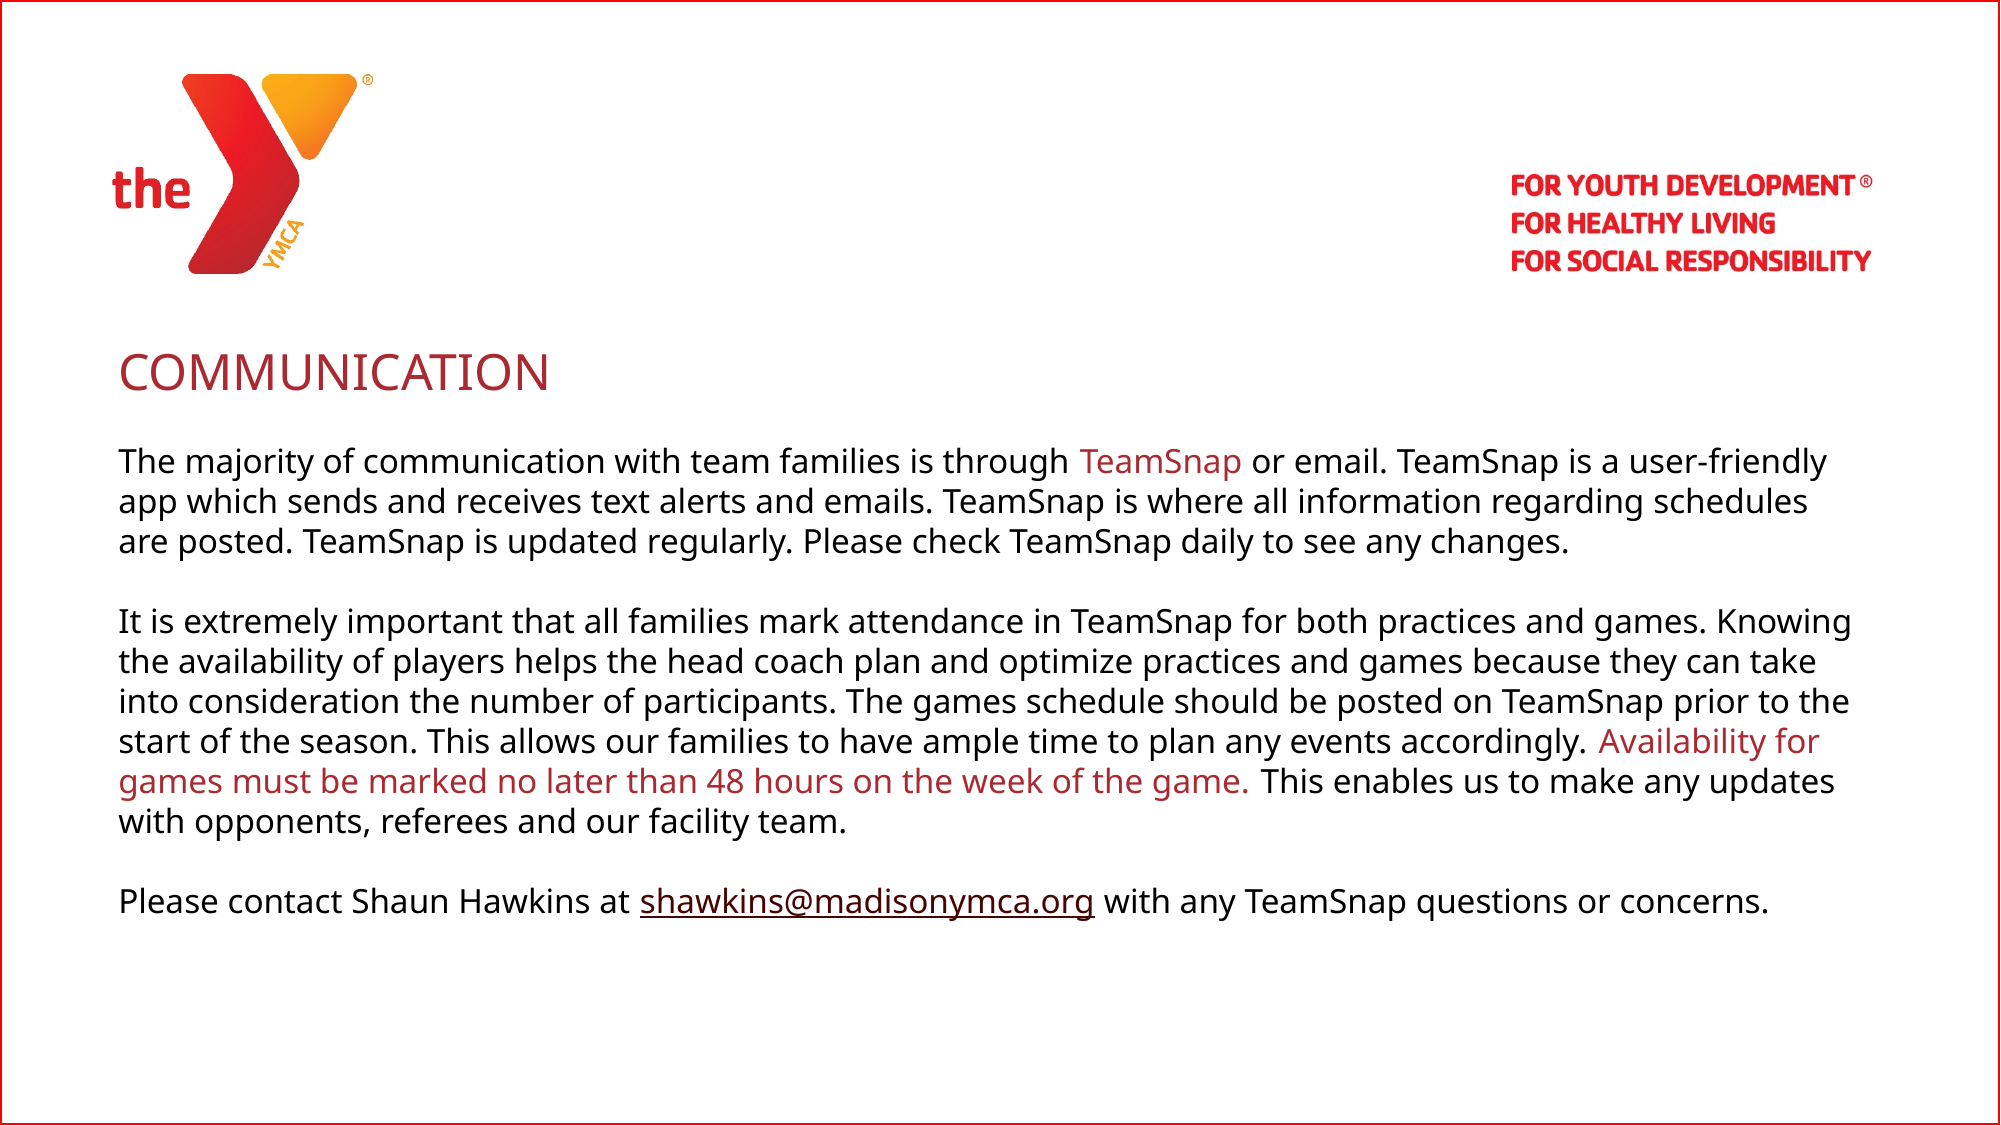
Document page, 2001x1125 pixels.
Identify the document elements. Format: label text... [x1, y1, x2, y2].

text_box COMMUNICATION The majority of communication with team families is through TeamSnap or email. TeamSnap is a user-friendly app which sends and receives text alerts and emails. TeamSnap is where all information regarding schedules are posted. TeamSnap is updated regularly. Please check TeamSnap daily to see any changes. It is extremely important that all families mark attendance in TeamSnap for both practices and games. Knowing the availability of players helps the head coach plan and optimize practices and games because they can take into consideration the number of participants. The games schedule should be posted on TeamSnap prior to the start of the season. This allows our families to have ample time to plan any events accordingly. Availability for games must be marked no later than 48 hours on the week of the game. This enables us to make any updates with opponents, referees and our facility team. Please contact Shaun Hawkins at shawkins@madisonymca.org with any TeamSnap questions or concerns. [103, 333, 1872, 1033]
table_header [2, 2, 1998, 1123]
